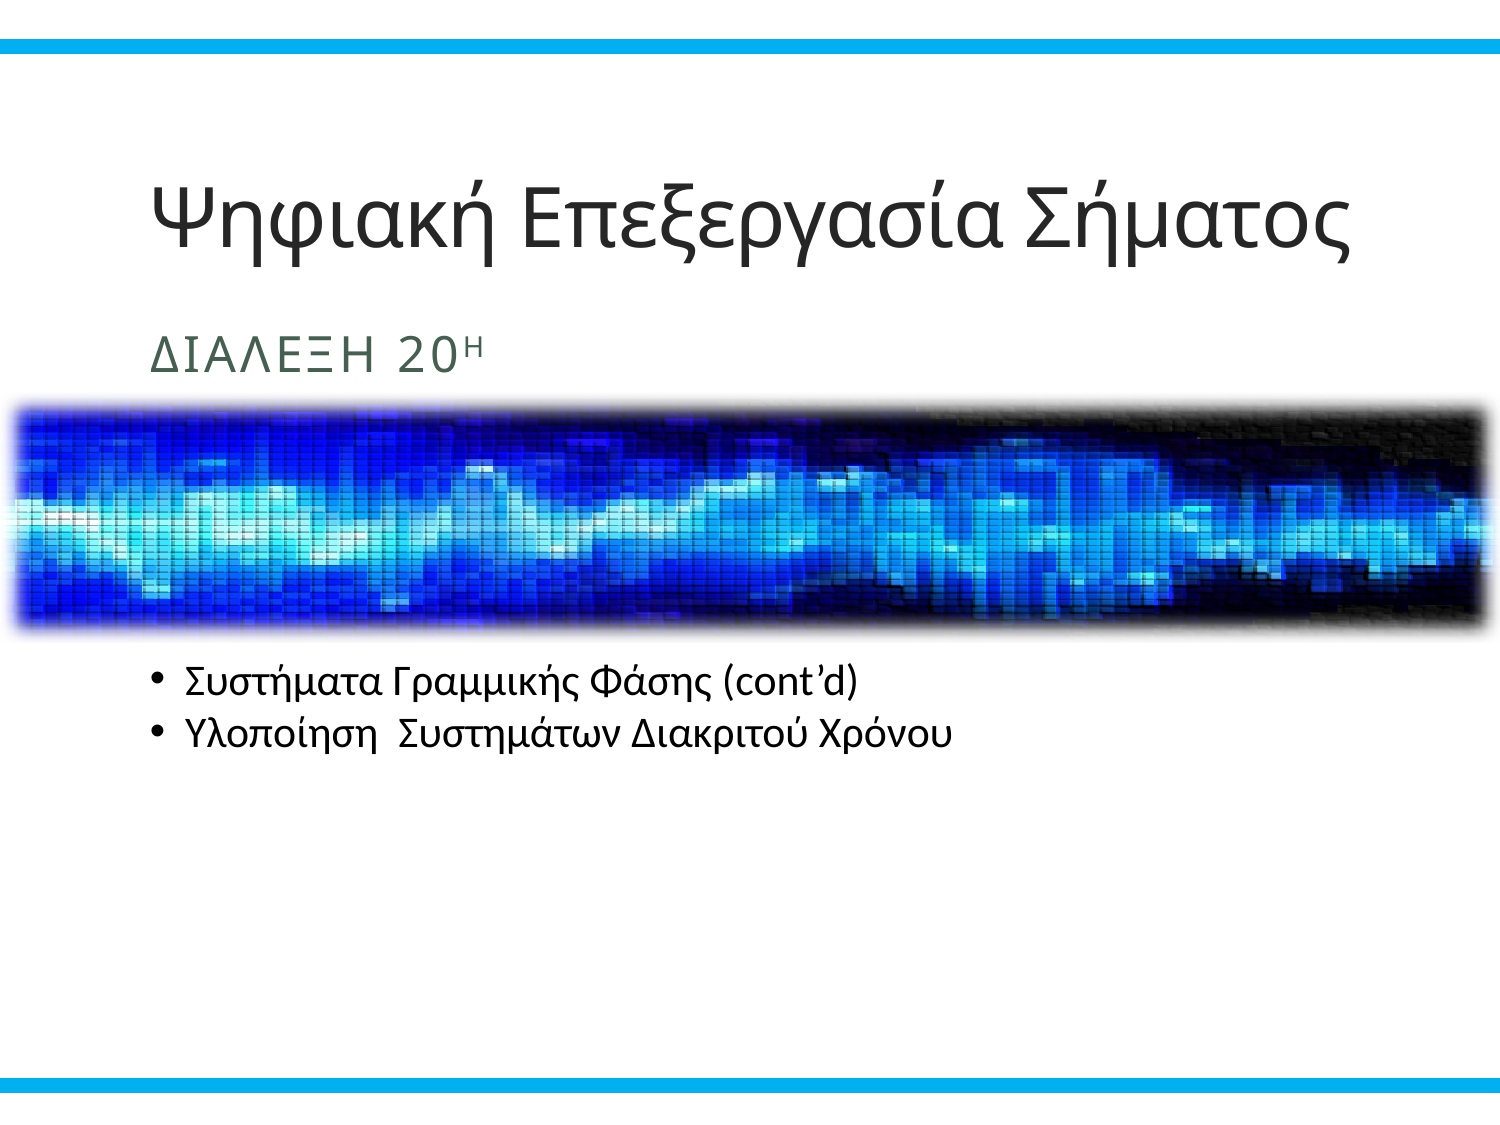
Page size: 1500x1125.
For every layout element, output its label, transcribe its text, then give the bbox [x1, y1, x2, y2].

text_box [0, 39, 1500, 54]
text_box Συστήματα Γραμμικής Φάσης (cont’d) Υλοποίηση Συστημάτων Διακριτού Χρόνου [135, 652, 1301, 764]
text_box [0, 1078, 1500, 1093]
subtitle Διαλεξη 20η [135, 321, 1373, 388]
picture [0, 391, 1500, 644]
title Ψηφιακή Επεξεργασία Σήματος [135, 151, 1373, 272]
subtitle Διαλεξη 20η [135, 652, 1373, 875]
